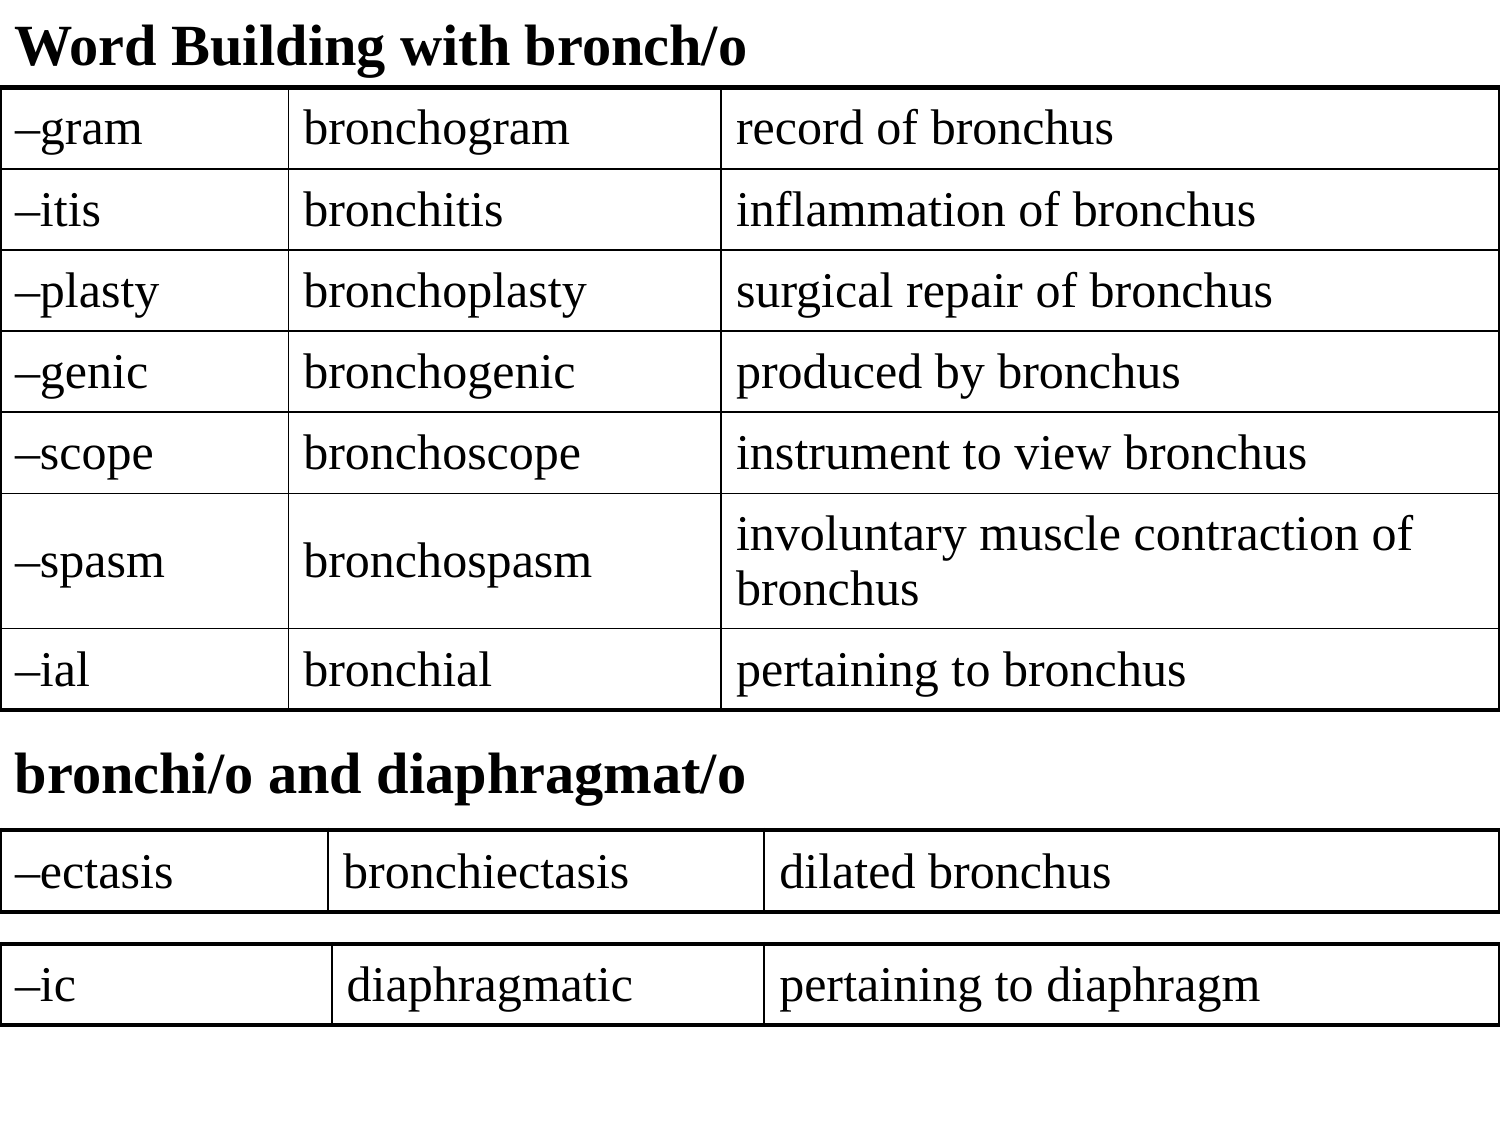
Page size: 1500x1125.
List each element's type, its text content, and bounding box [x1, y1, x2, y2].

table_cell instrument to view bronchus [722, 413, 1498, 493]
table_cell bronchoscope [289, 413, 720, 493]
table_header –ic [2, 946, 331, 1023]
table_header –gram [2, 90, 288, 168]
table_cell –itis [2, 170, 288, 249]
table_cell bronchospasm [289, 494, 720, 628]
table_cell bronchoplasty [289, 251, 720, 330]
table_header bronchiectasis [329, 832, 763, 910]
table_cell –scope [2, 413, 288, 493]
table_header bronchogram [289, 90, 720, 168]
table_cell bronchitis [289, 170, 720, 249]
text_box bronchi/o and diaphragmat/o [0, 728, 1500, 813]
text_box Word Building with bronch/o [0, 0, 1500, 85]
table_cell bronchogenic [289, 332, 720, 411]
table_header record of bronchus [722, 90, 1498, 168]
table_header diaphragmatic [333, 946, 763, 1023]
table_cell involuntary muscle contraction of bronchus [722, 494, 1498, 628]
table_cell –ial [2, 629, 288, 708]
table_cell –spasm [2, 494, 288, 628]
table_cell pertaining to bronchus [722, 629, 1498, 708]
table_cell surgical repair of bronchus [722, 251, 1498, 330]
table_cell inflammation of bronchus [722, 170, 1498, 249]
table_header –ectasis [2, 832, 327, 910]
table_cell bronchial [289, 629, 720, 708]
table_cell –genic [2, 332, 288, 411]
table_cell –plasty [2, 251, 288, 330]
table_header dilated bronchus [765, 832, 1498, 910]
table_cell produced by bronchus [722, 332, 1498, 411]
table_header pertaining to diaphragm [765, 946, 1498, 1023]
